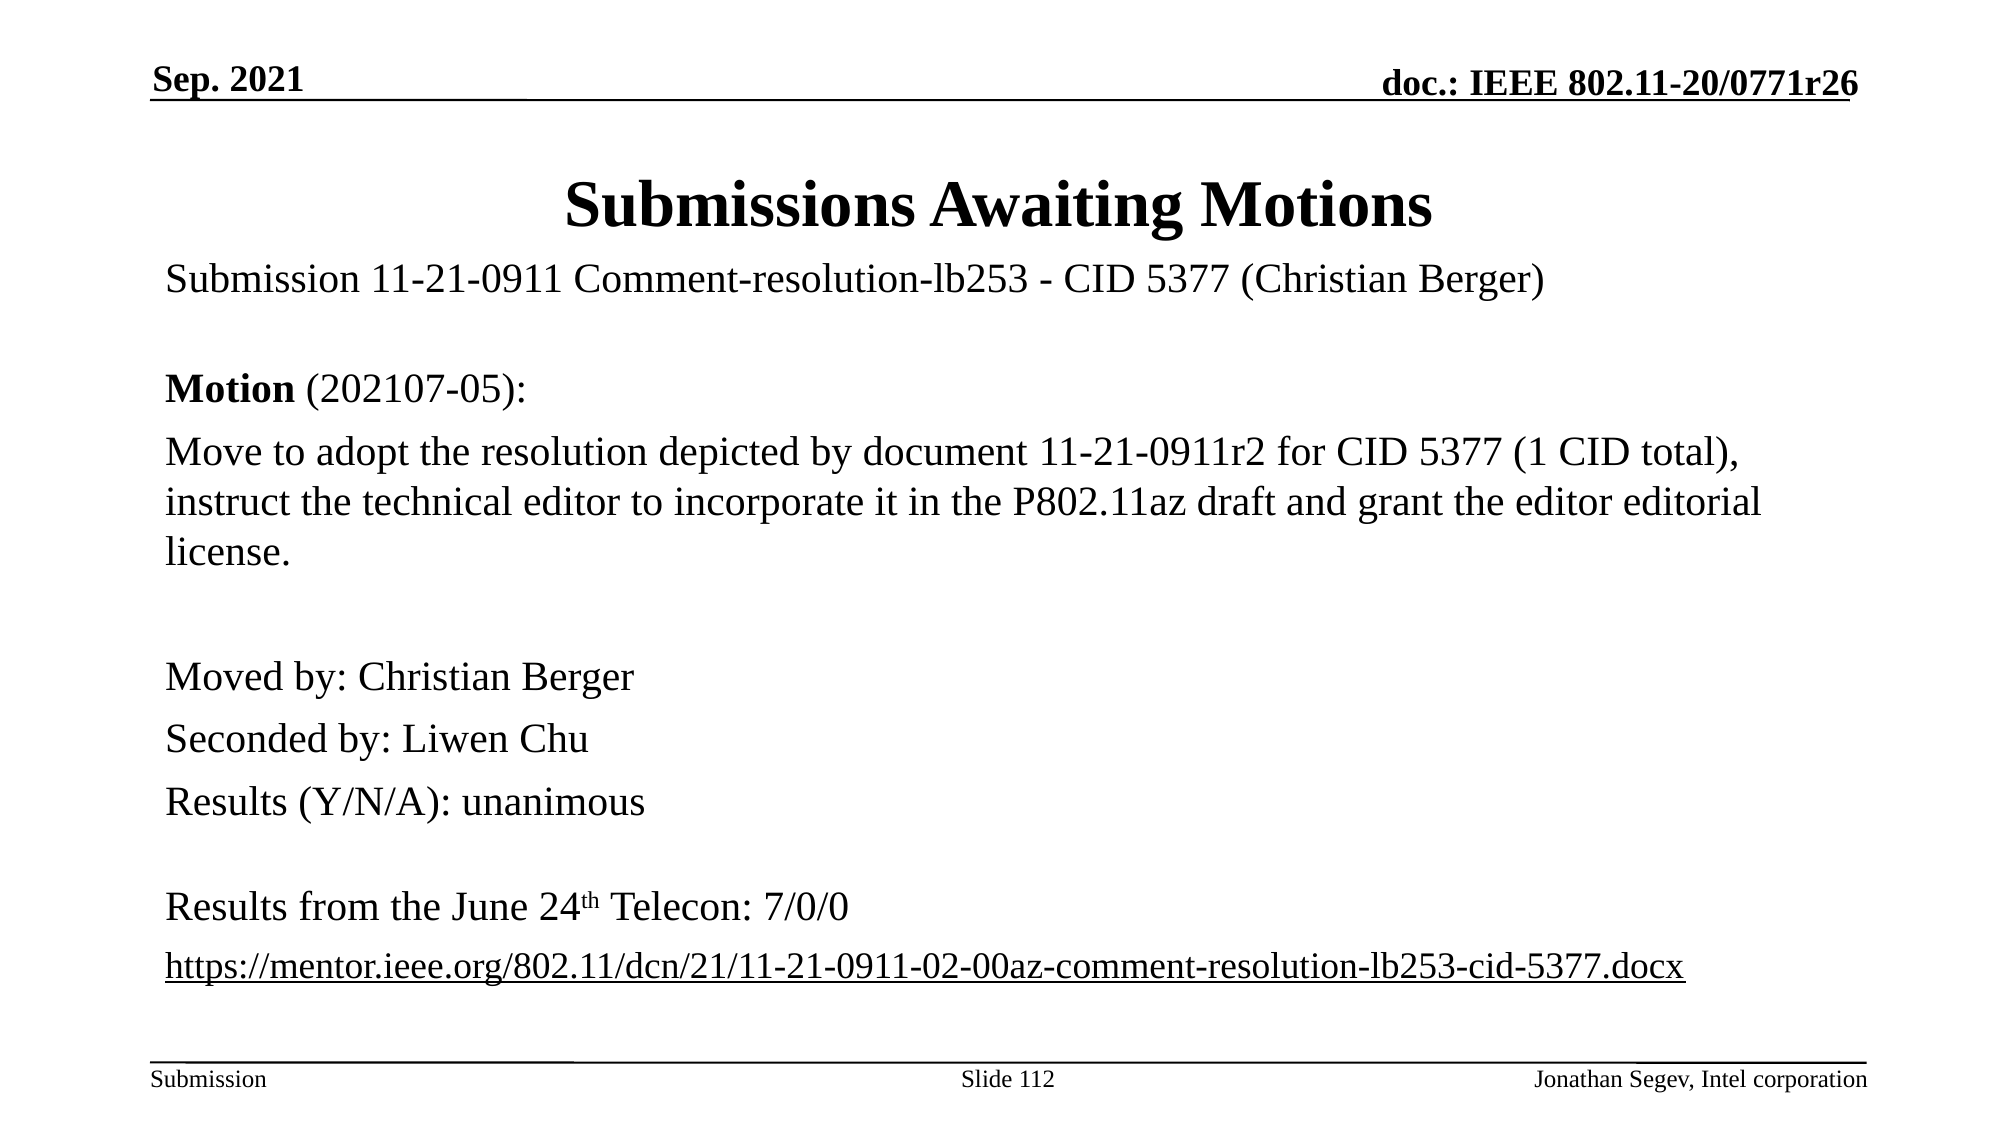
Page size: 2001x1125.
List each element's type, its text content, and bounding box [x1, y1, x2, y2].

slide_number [152, 54, 563, 100]
footer Jonathan Segev, Intel corporation [1171, 1061, 1869, 1093]
title Submissions Awaiting Motions [149, 112, 1850, 243]
list Submission 11-21-0911 Comment-resolution-lb253 - CID 5377 (Christian Berger) Motion (202107-05): Move to adopt the resolution depicted by document 11-21-0911r2 for CID 5377 (1 CID total), instruct the technical editor to incorporate it in the P802.11az draft and grant the editor editorial license. Moved by: Christian Berger Seconded by: Liwen Chu Results (Y/N/A): unanimous Results from the June 24th Telecon: 7/0/0 https://mentor.ieee.org/802.11/dcn/21/11-21-0911-02-00az-comment-resolution-lb253-cid-5377.docx [149, 243, 1850, 1000]
slide_number Slide 112 [950, 1061, 1067, 1123]
